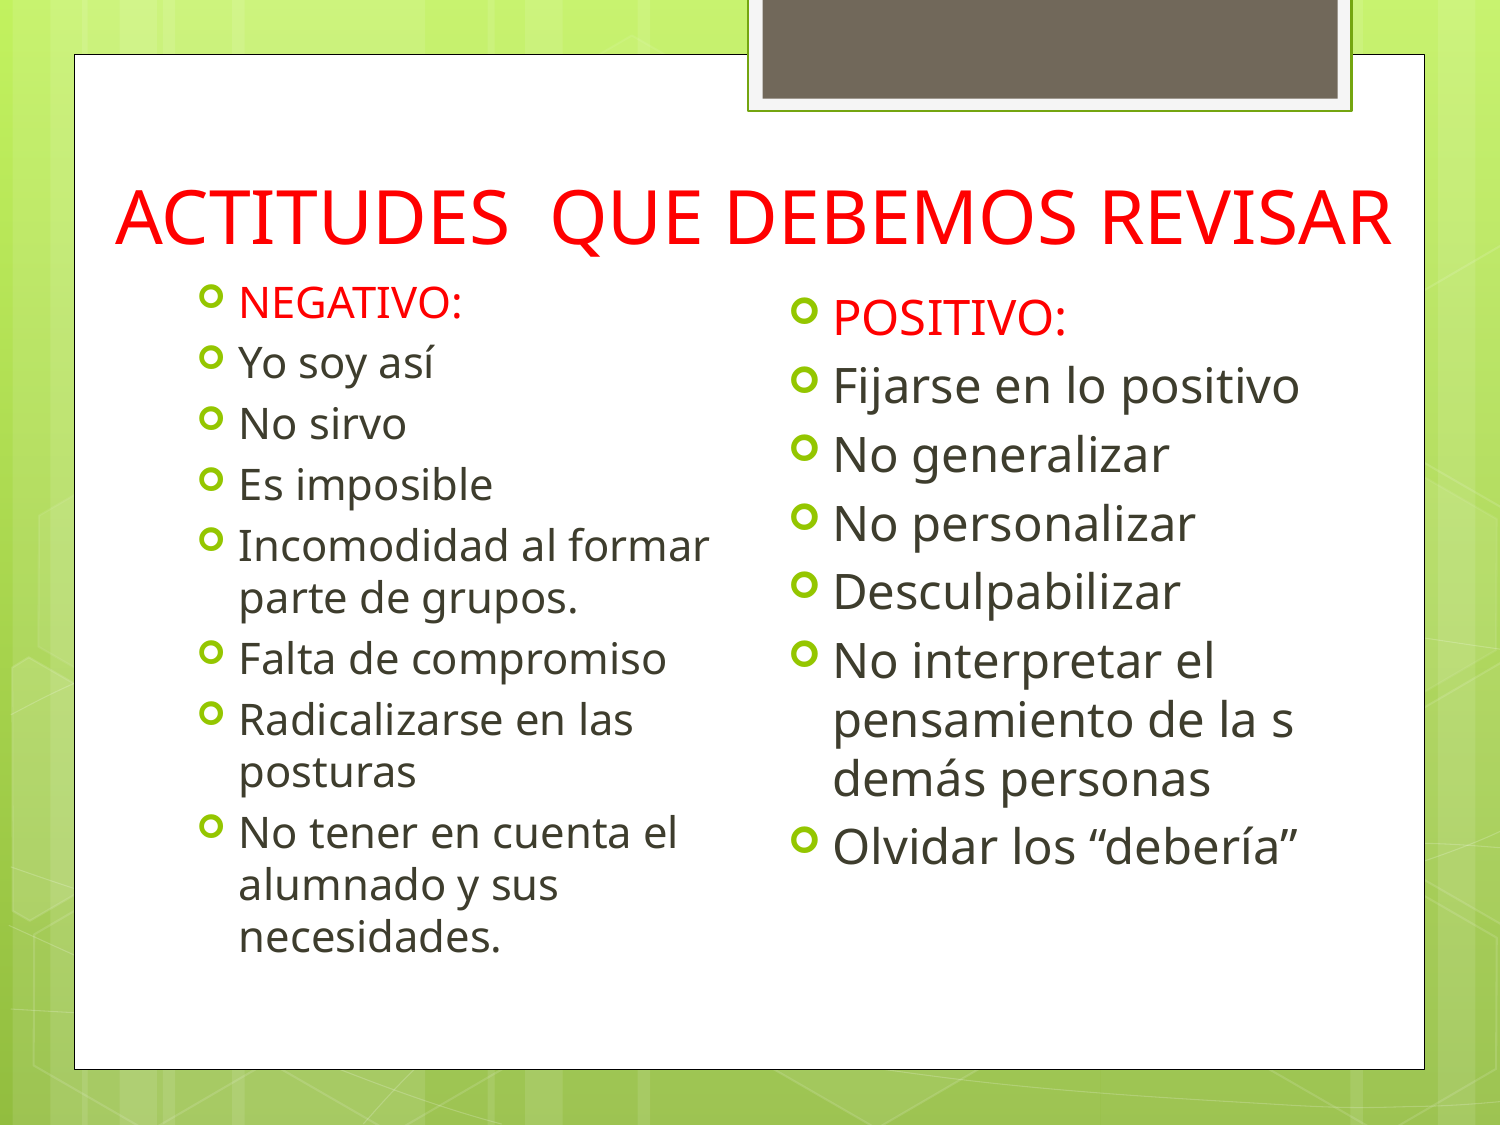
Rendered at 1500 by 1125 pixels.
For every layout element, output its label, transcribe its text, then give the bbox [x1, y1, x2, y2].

title ACTITUDES QUE DEBEMOS REVISAR [100, 90, 1424, 268]
list POSITIVO: Fijarse en lo positivo No generalizar No personalizar Desculpabilizar No interpretar el pensamiento de la s demás personas Olvidar los “debería” [761, 278, 1323, 1000]
list NEGATIVO: Yo soy así No sirvo Es imposible Incomodidad al formar parte de grupos. Falta de compromiso Radicalizarse en las posturas No tener en cuenta el alumnado y sus necesidades. [171, 267, 732, 1012]
